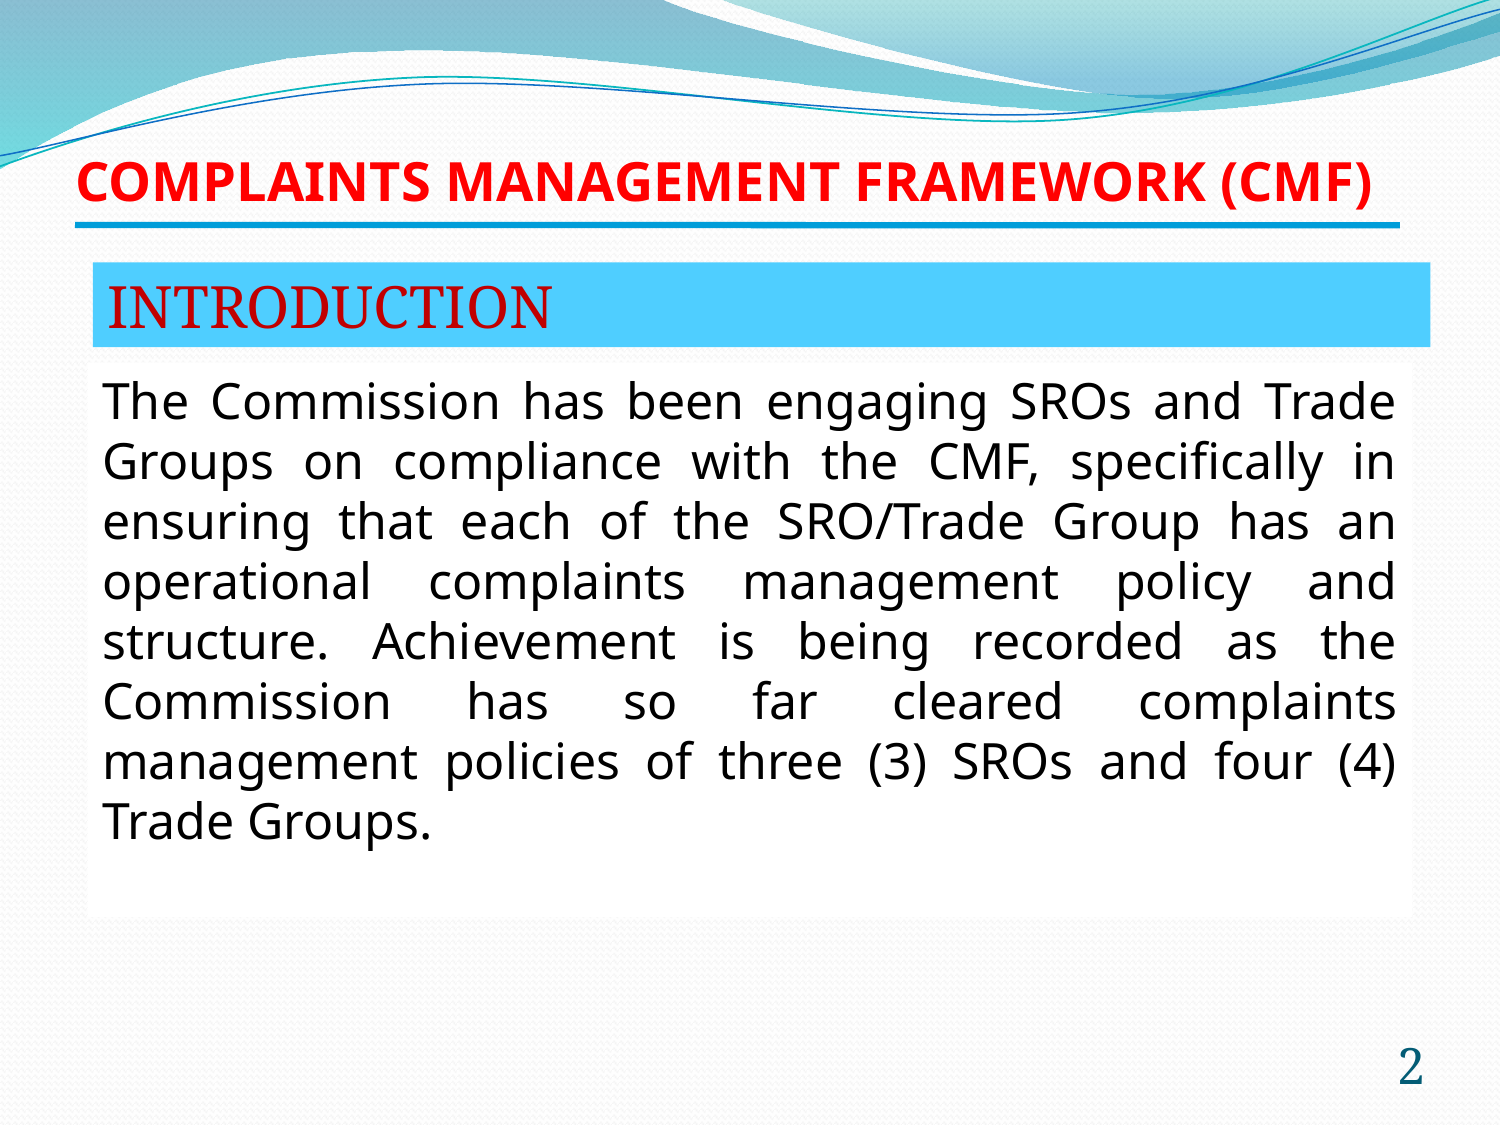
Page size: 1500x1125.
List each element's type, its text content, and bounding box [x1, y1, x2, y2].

text_box The Commission has been engaging SROs and Trade Groups on compliance with the CMF, specifically in ensuring that each of the SRO/Trade Group has an operational complaints management policy and structure. Achievement is being recorded as the Commission has so far cleared complaints management policies of three (3) SROs and four (4) Trade Groups. [87, 362, 1413, 918]
text_box INTRODUCTION [92, 262, 1431, 348]
slide_number 2 [1299, 1042, 1425, 1103]
title COMPLAINTS MANAGEMENT FRAMEWORK (CMF) [75, 115, 1425, 213]
